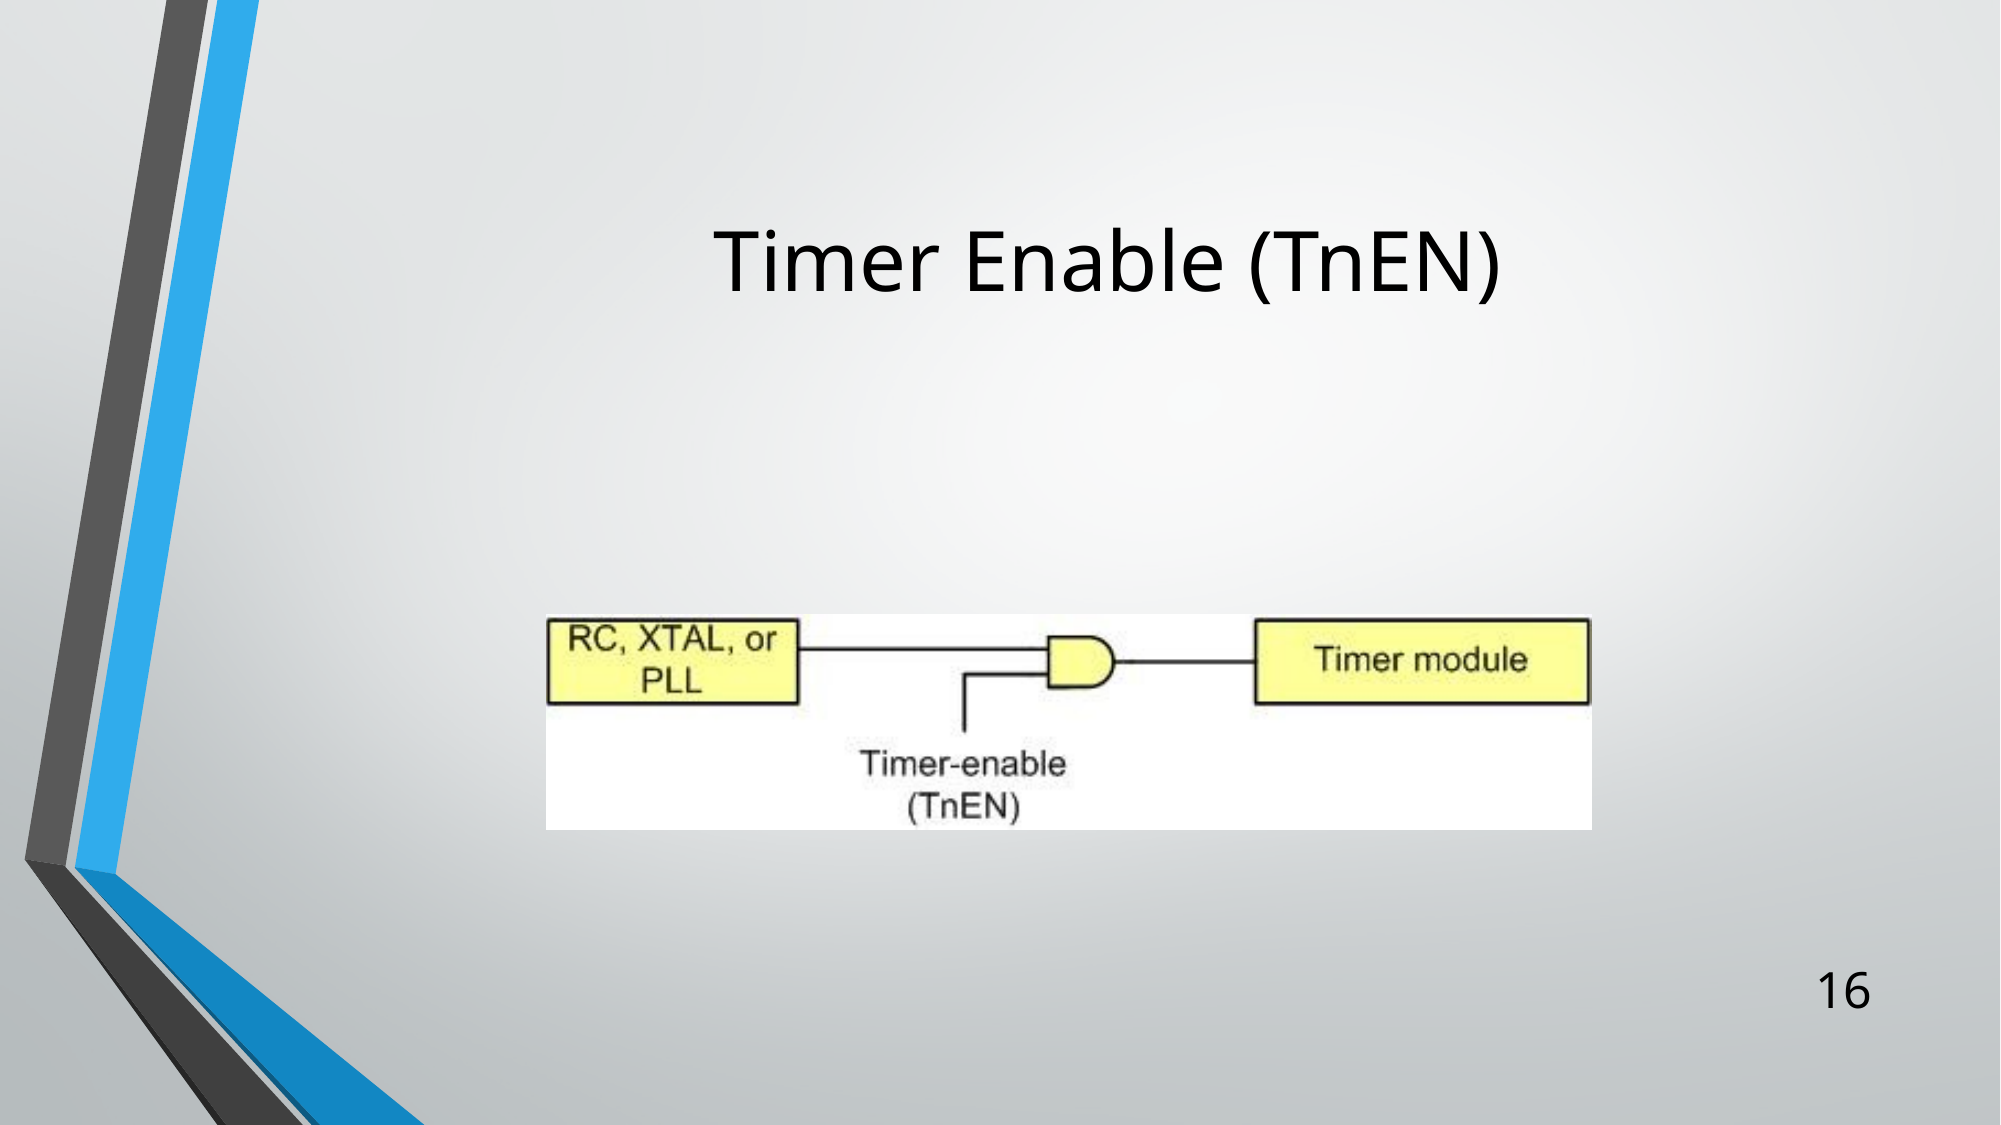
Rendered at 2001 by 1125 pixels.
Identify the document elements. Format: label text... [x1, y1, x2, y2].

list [545, 614, 1592, 831]
slide_number 16 [1796, 962, 1887, 1023]
title Timer Enable (TnEN) [196, 114, 2000, 403]
